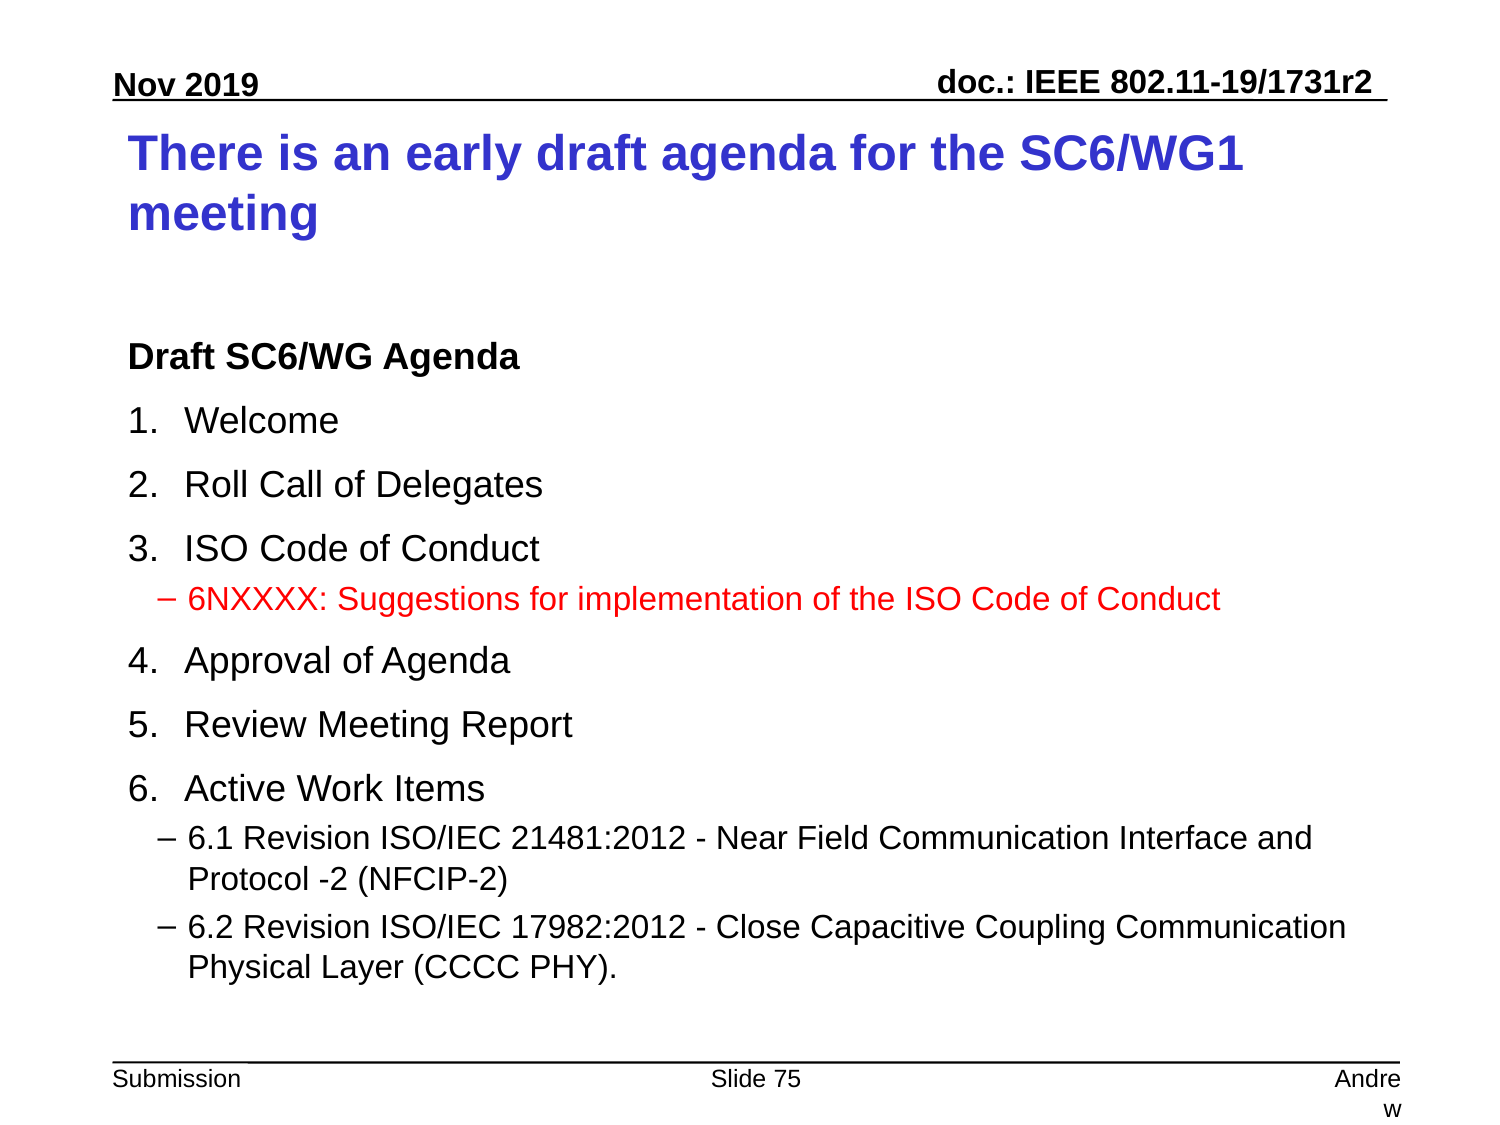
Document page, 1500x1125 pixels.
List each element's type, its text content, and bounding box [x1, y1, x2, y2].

list Draft SC6/WG Agenda Welcome Roll Call of Delegates ISO Code of Conduct 6NXXXX: Suggestions for implementation of the ISO Code of Conduct Approval of Agenda Review Meeting Report Active Work Items 6.1 Revision ISO/IEC 21481:2012 - Near Field Communication Interface and Protocol -2 (NFCIP-2) 6.2 Revision ISO/IEC 17982:2012 - Close Capacitive Coupling Communication Physical Layer (CCCC PHY). [112, 324, 1388, 1000]
footer Andrew Myles, Cisco [1320, 1061, 1402, 1093]
slide_number Slide 75 [709, 1061, 803, 1093]
title There is an early draft agenda for the SC6/WG1 meeting [112, 112, 1388, 288]
